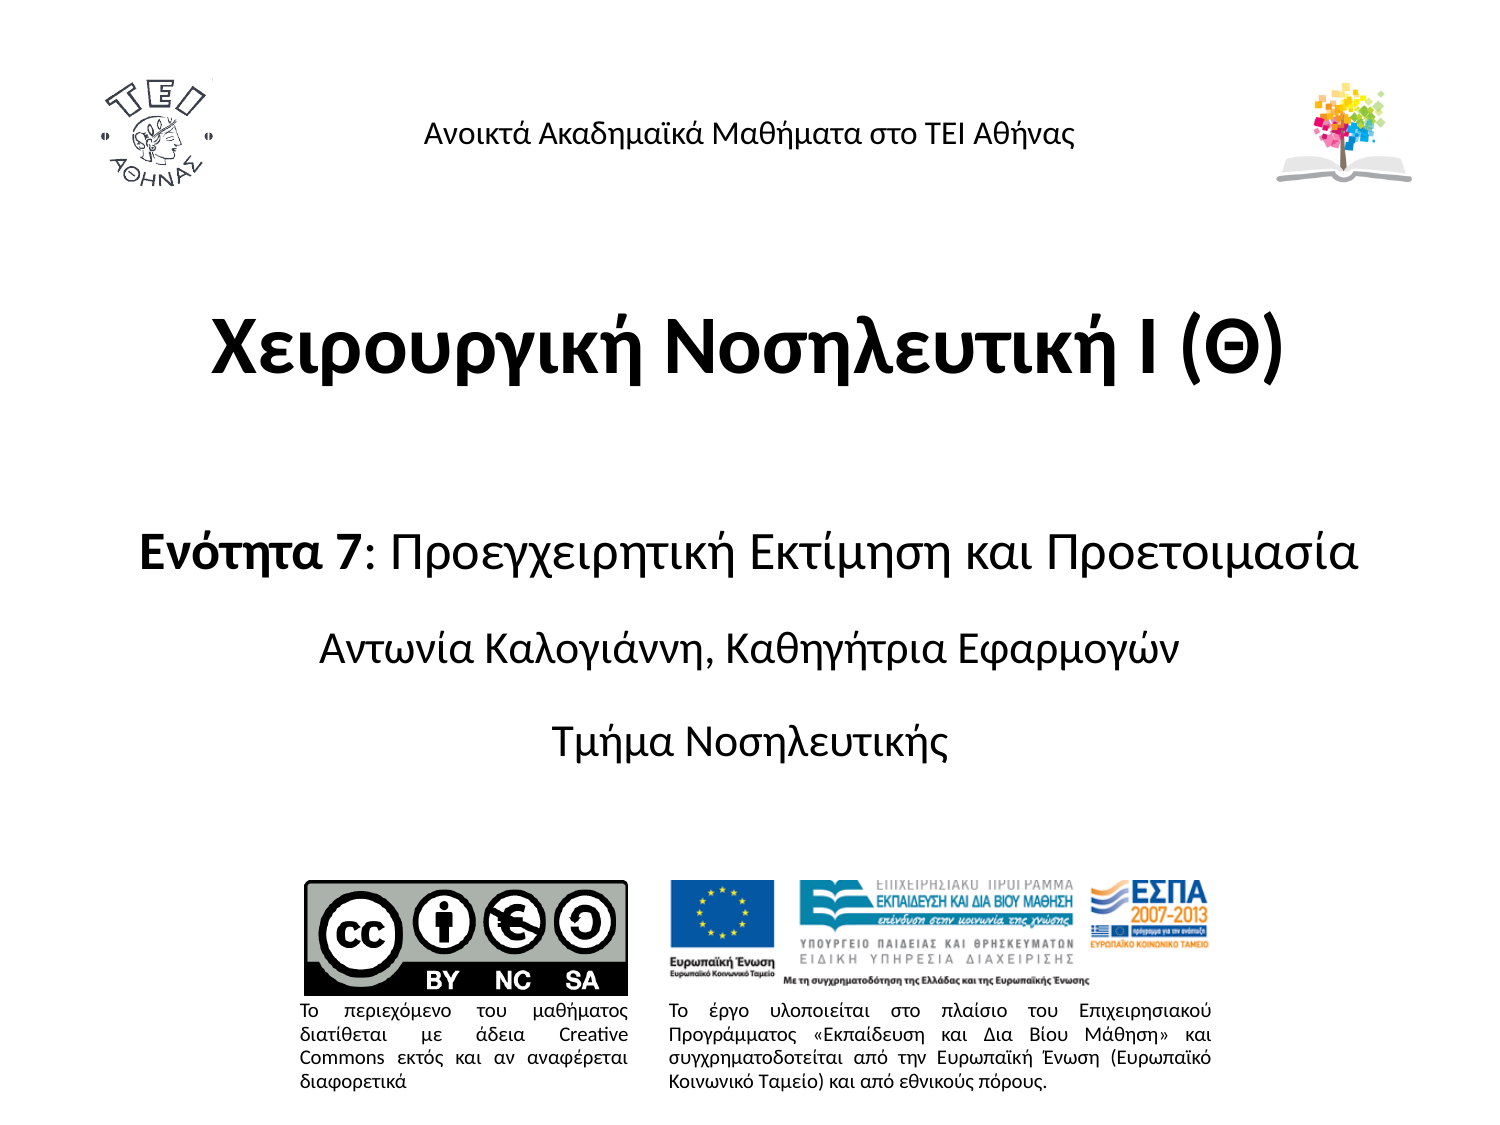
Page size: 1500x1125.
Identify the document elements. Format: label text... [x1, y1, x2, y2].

picture [1273, 77, 1414, 185]
subtitle Ενότητα 7: Προεγχειρητική Εκτίμηση και Προετοιμασία Αντωνία Καλογιάννη, Καθηγήτρια Εφαρμογών Τμήμα Νοσηλευτικής [0, 507, 1500, 796]
title Χειρουργική Νοσηλευτική Ι (Θ) [112, 219, 1388, 461]
picture [663, 880, 1214, 996]
text_box Ανοικτά Ακαδημαϊκά Μαθήματα στο ΤΕΙ Αθήνας [217, 103, 1268, 159]
picture [100, 77, 213, 193]
picture [303, 880, 628, 996]
table_header Το έργο υλοποιείται στο πλαίσιο του Επιχειρησιακού Προγράμματος «Εκπαίδευση και Δια Βίου Μάθηση» και συγχρηματοδοτείται από την Ευρωπαϊκή Ένωση (Ευρωπαϊκό Κοινωνικό Ταμείο) και από εθνικούς πόρους. [640, 999, 1223, 1125]
table_header Το περιεχόμενο του μαθήματος διατίθεται με άδεια Creative Commons εκτός και αν αναφέρεται διαφορετικά [289, 999, 640, 1125]
